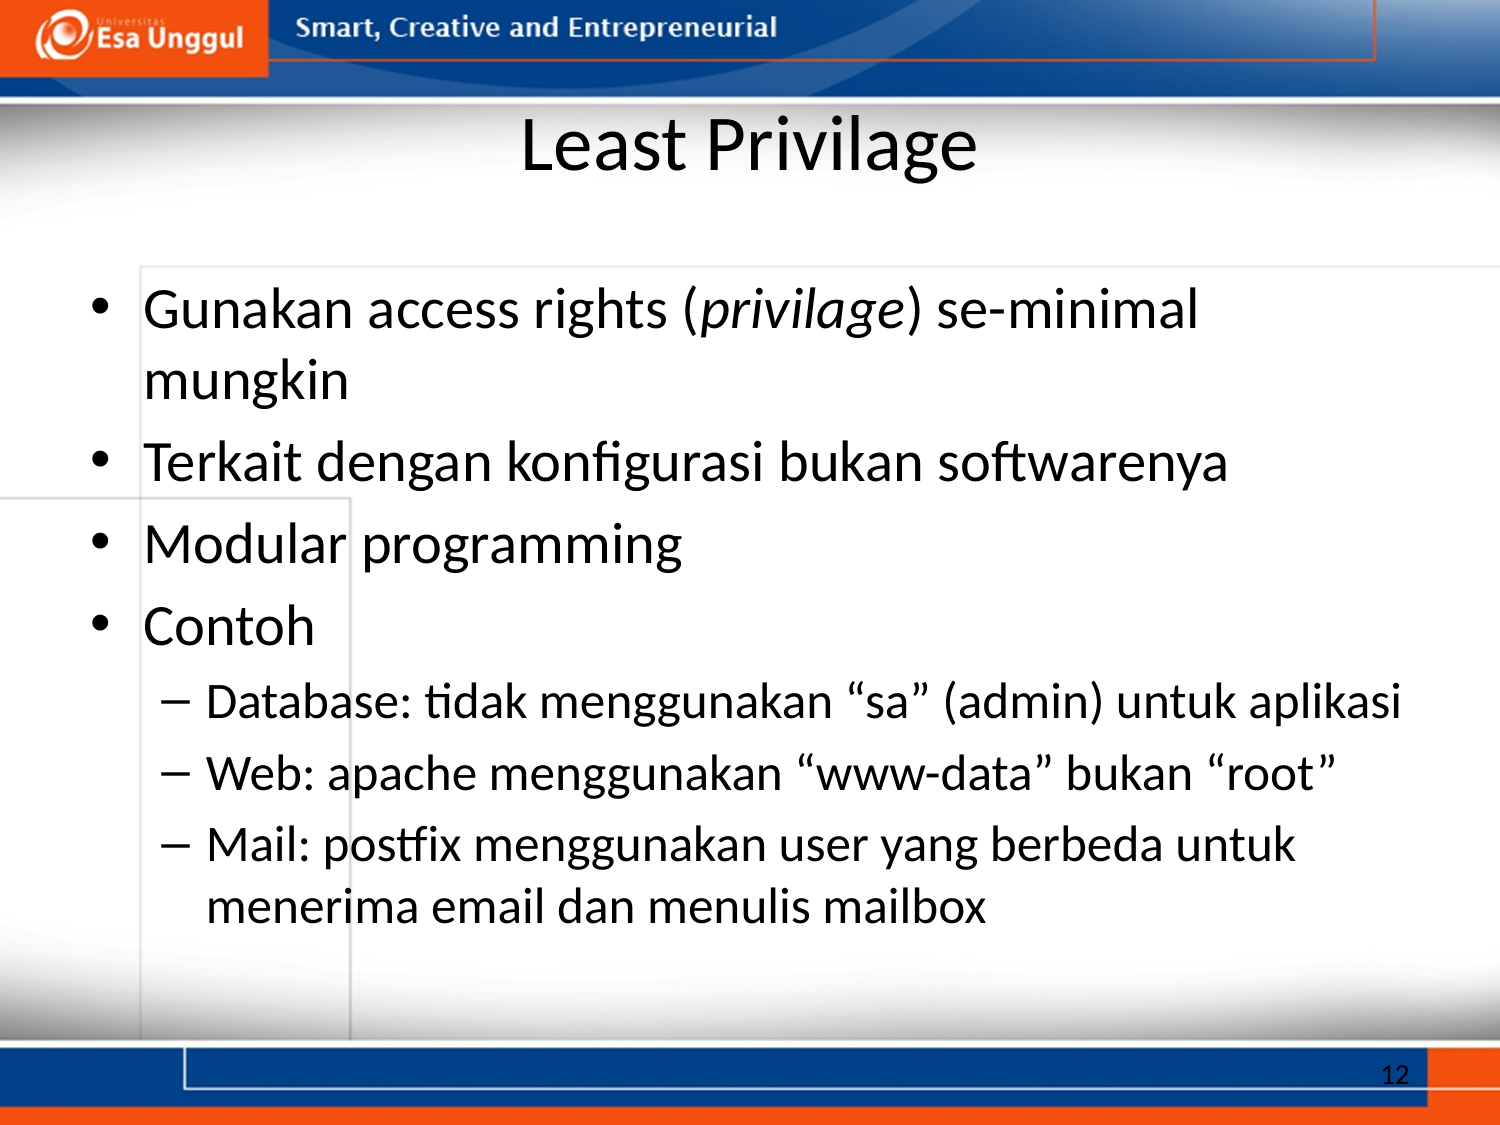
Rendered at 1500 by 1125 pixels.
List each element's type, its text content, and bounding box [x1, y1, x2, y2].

title Least Privilage [75, 45, 1425, 233]
picture [0, 0, 1500, 1125]
slide_number 12 [1074, 1042, 1425, 1103]
list Gunakan access rights (privilage) se-minimal mungkin Terkait dengan konfigurasi bukan softwarenya Modular programming Contoh Database: tidak menggunakan “sa” (admin) untuk aplikasi Web: apache menggunakan “www-data” bukan “root” Mail: postfix menggunakan user yang berbeda untuk menerima email dan menulis mailbox [75, 262, 1425, 1005]
